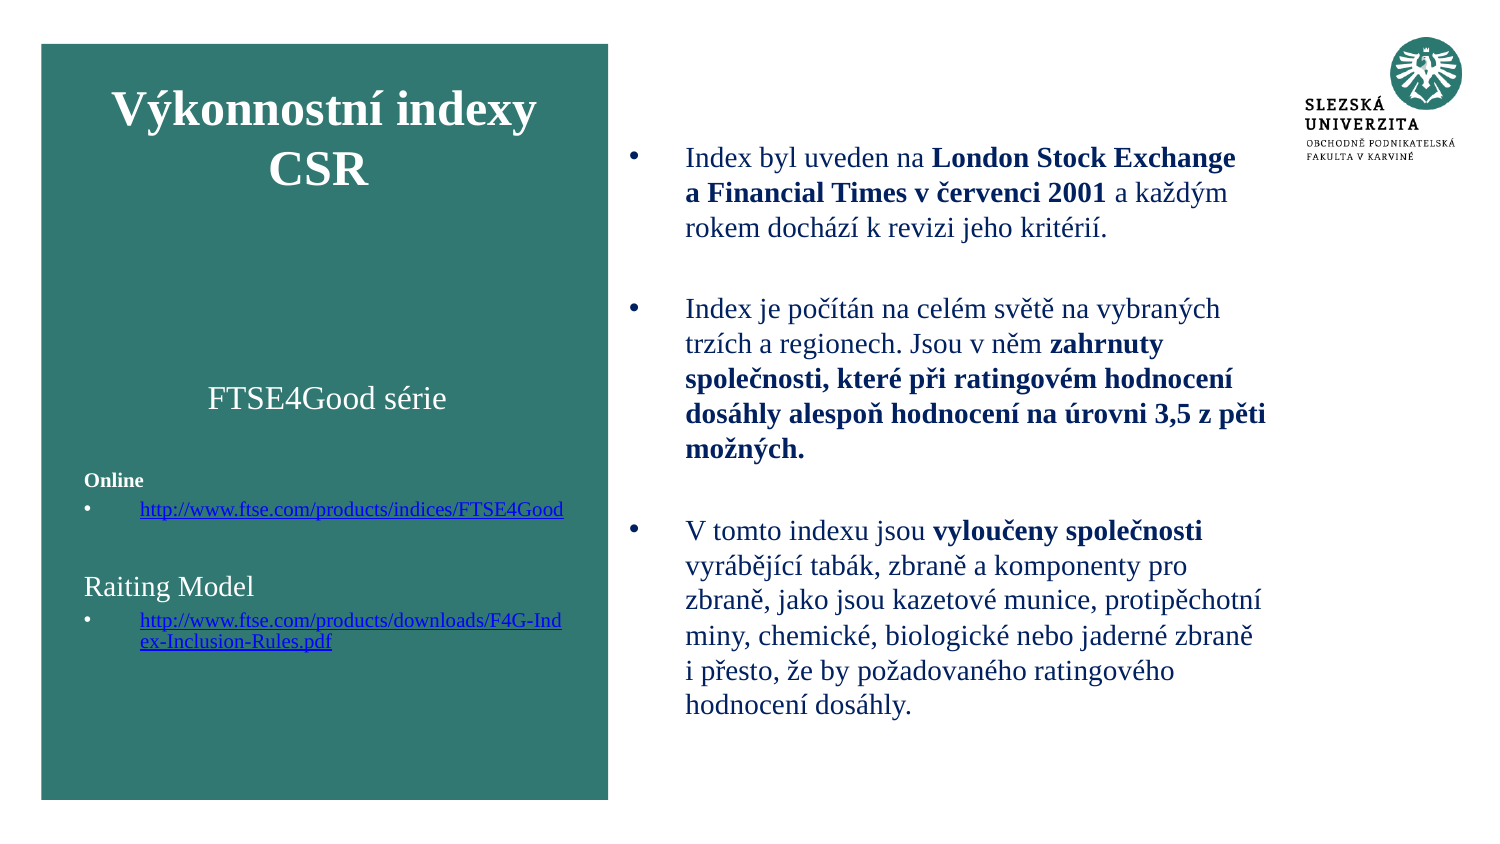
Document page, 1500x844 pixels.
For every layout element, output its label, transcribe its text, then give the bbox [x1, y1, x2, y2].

text_box Index byl uveden na London Stock Exchange a Financial Times v červenci 2001 a každým rokem dochází k revizi jeho kritérií. Index je počítán na celém světě na vybraných trzích a regionech. Jsou v něm zahrnuty společnosti, které při ratingovém hodnocení dosáhly alespoň hodnocení na úrovni 3,5 z pěti možných. V tomto indexu jsou vyloučeny společnosti vyrábějící tabák, zbraně a komponenty pro zbraně, jako jsou kazetové munice, protipěchotní miny, chemické, biologické nebo jaderné zbraně i přesto, že by požadovaného ratingového hodnocení dosáhly. [614, 43, 1283, 824]
text_box [39, 42, 610, 802]
text_box FTSE4Good série Online http://www.ftse.com/products/indices/FTSE4Good Raiting Model http://www.ftse.com/products/downloads/F4G-Index-Inclusion-Rules.pdf [68, 280, 586, 800]
text_box Výkonnostní indexy CSR [63, 67, 586, 245]
picture [1304, 36, 1463, 160]
